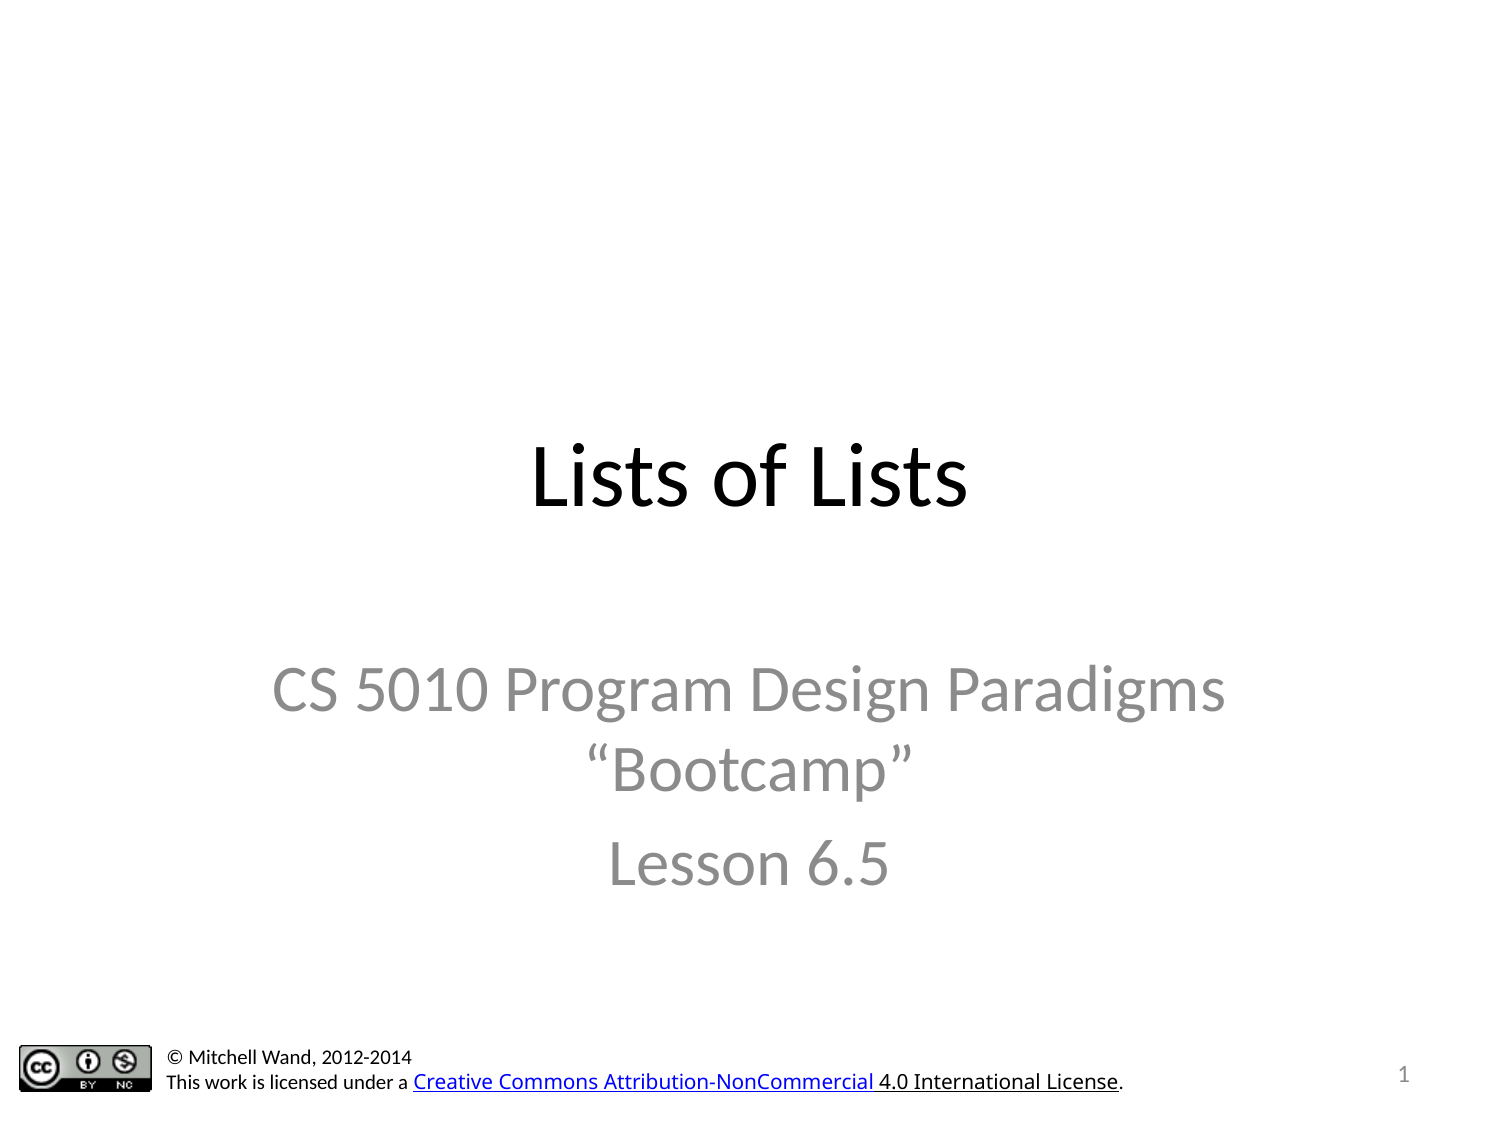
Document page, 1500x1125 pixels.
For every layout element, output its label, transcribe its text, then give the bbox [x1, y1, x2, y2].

title Lists of Lists [112, 349, 1388, 591]
subtitle CS 5010 Program Design Paradigms “Bootcamp” Lesson 6.5 [225, 637, 1275, 925]
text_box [19, 1035, 1481, 1102]
